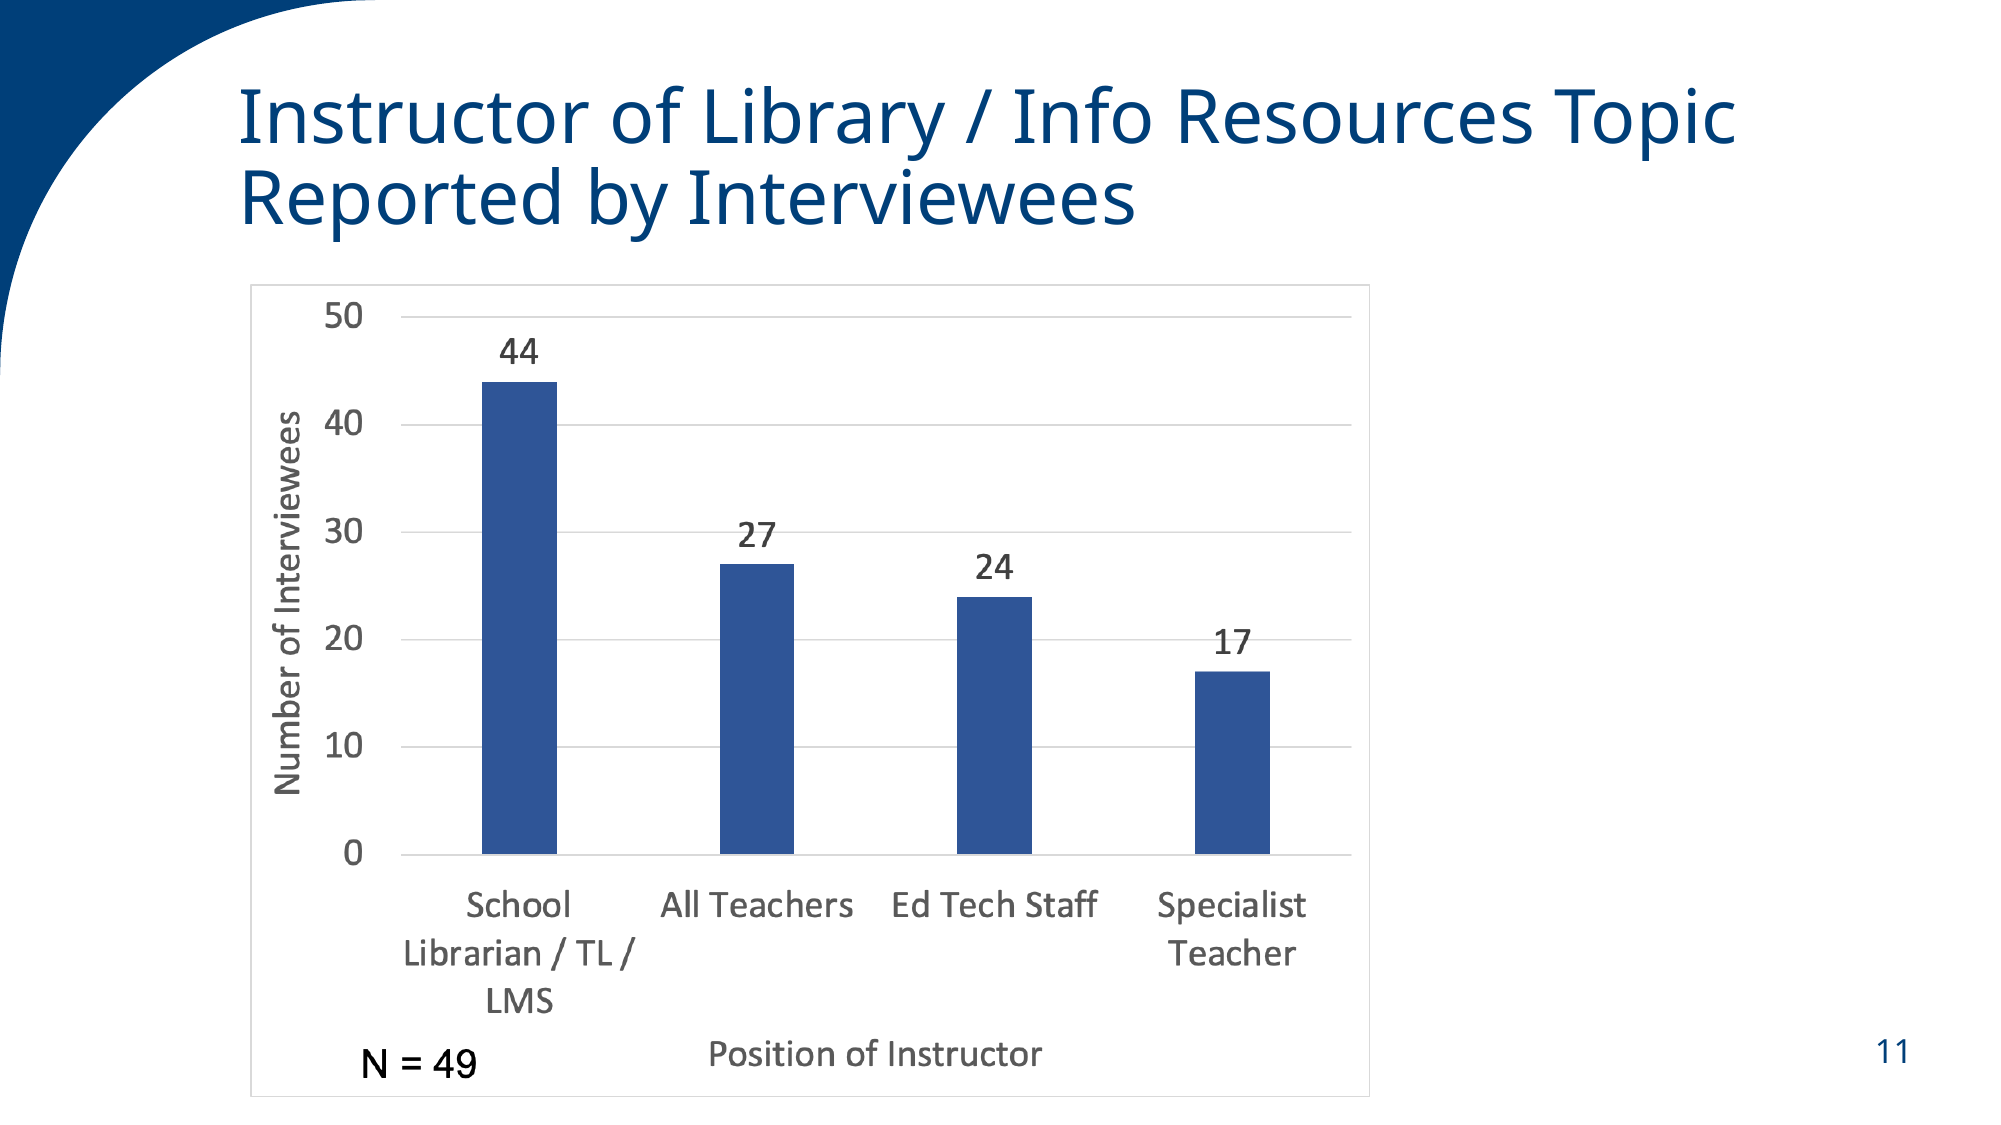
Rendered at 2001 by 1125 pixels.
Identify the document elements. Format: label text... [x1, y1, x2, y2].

picture [249, 283, 1370, 1097]
title Instructor of Library / Info Resources Topic Reported by Interviewees [224, 56, 1775, 263]
slide_number 11 [1787, 981, 2000, 1125]
